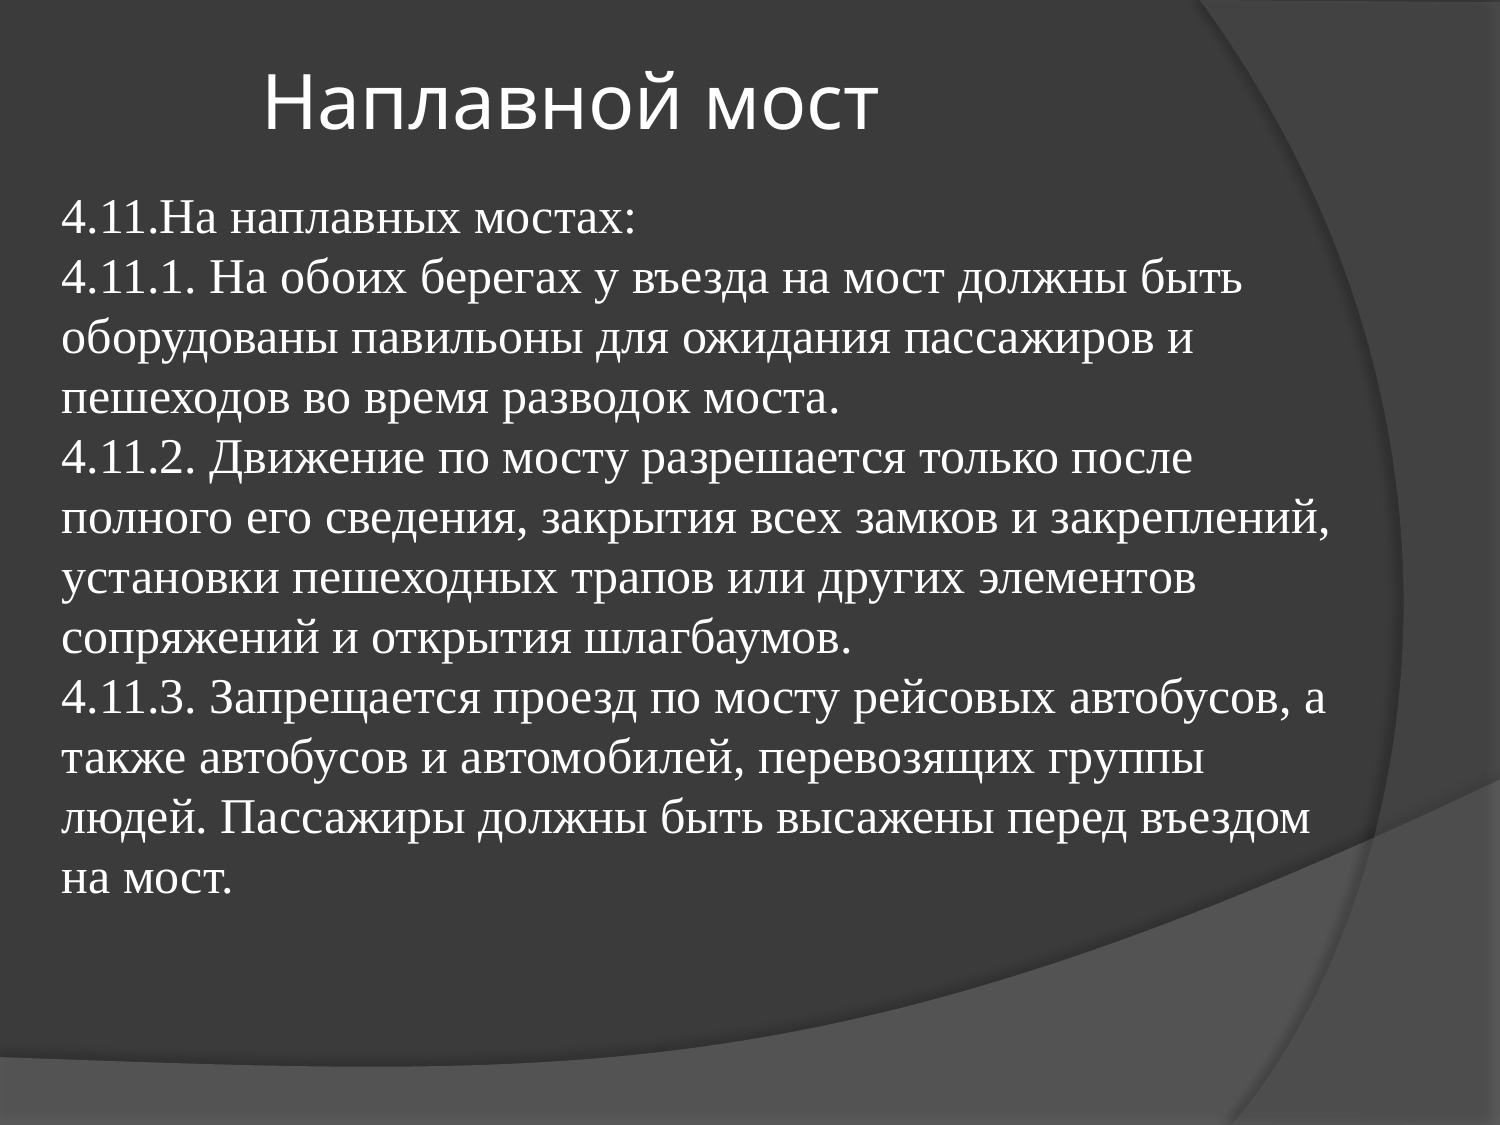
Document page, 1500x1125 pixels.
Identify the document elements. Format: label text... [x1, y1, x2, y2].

text_box 4.11.На наплавных мостах: 4.11.1. На обоих берегах у въезда на мост должны быть оборудованы павильоны для ожидания пассажиров и пешеходов во время разводок моста. 4.11.2. Движение по мосту разрешается только после полного его сведения, закрытия всех замков и закреплений, установки пешеходных трапов или других элементов сопряжений и открытия шлагбаумов. 4.11.3. Запрещается проезд по мосту рейсовых автобусов, а также автобусов и автомобилей, перевозящих группы людей. Пассажиры должны быть высажены перед въездом на мост. [46, 175, 1348, 911]
title Наплавной мост [75, 45, 1067, 153]
